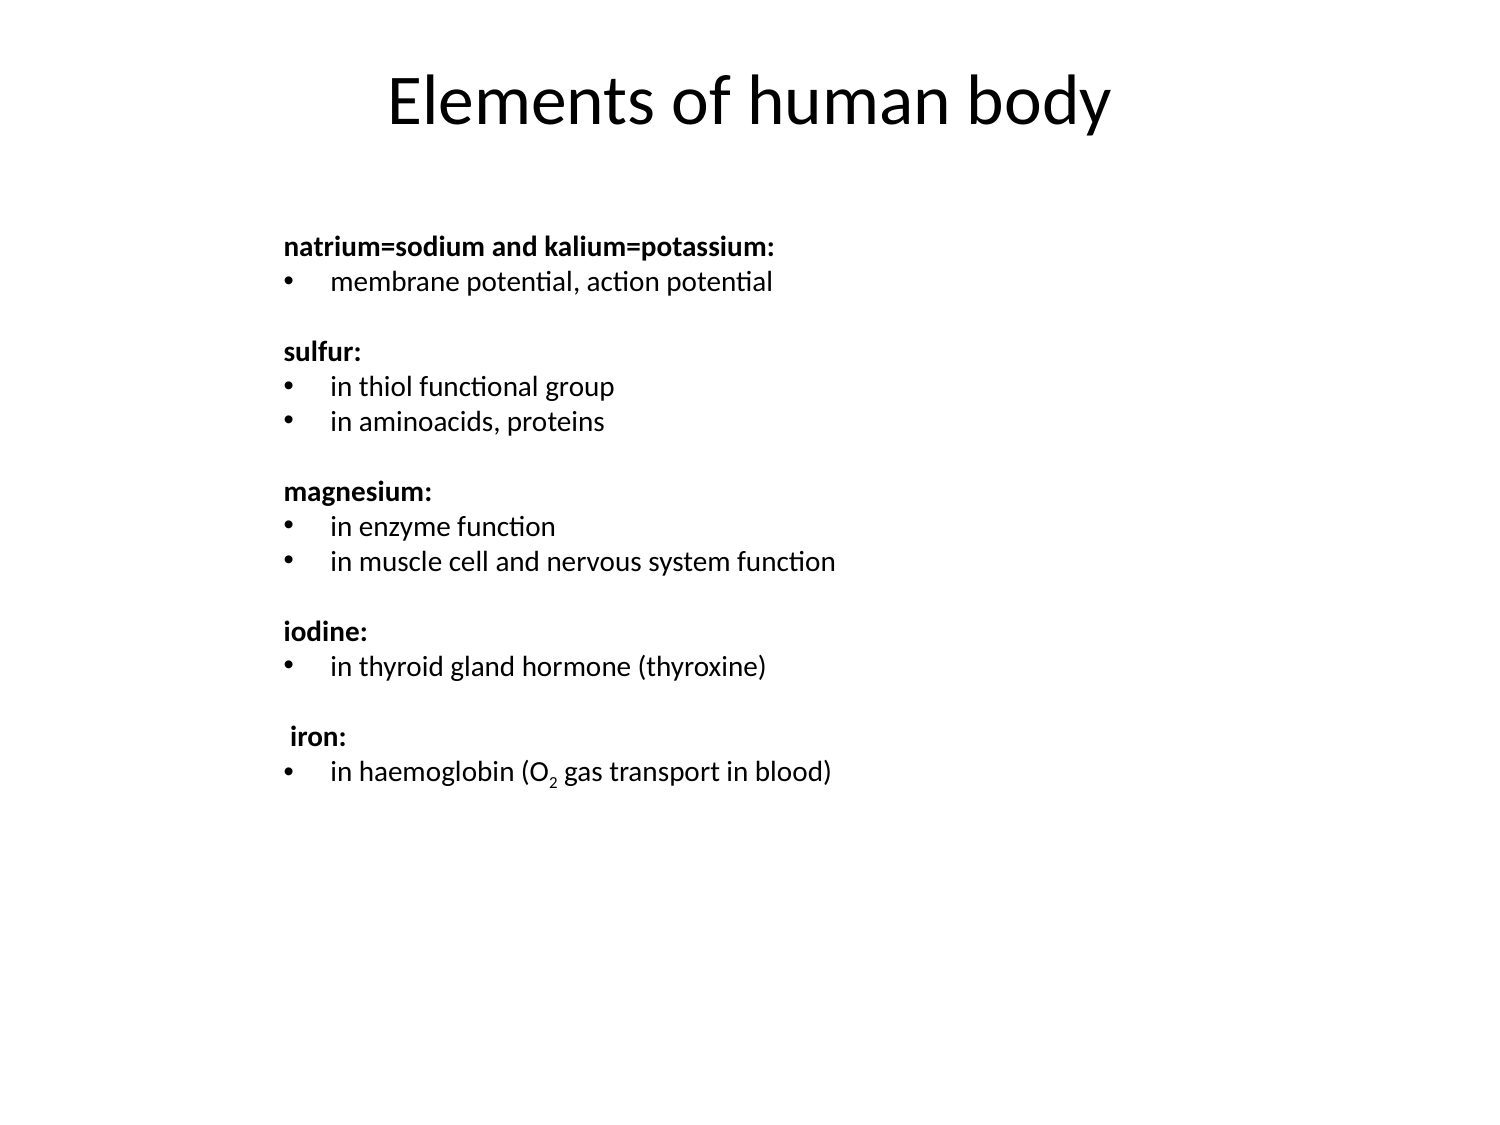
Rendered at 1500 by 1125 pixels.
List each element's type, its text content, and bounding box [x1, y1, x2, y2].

title Elements of human body [75, 45, 1425, 233]
text_box natrium=sodium and kalium=potassium: membrane potential, action potential sulfur: in thiol functional group in aminoacids, proteins magnesium: in enzyme function in muscle cell and nervous system function iodine: in thyroid gland hormone (thyroxine) iron: in haemoglobin (O2 gas transport in blood) [268, 220, 852, 799]
